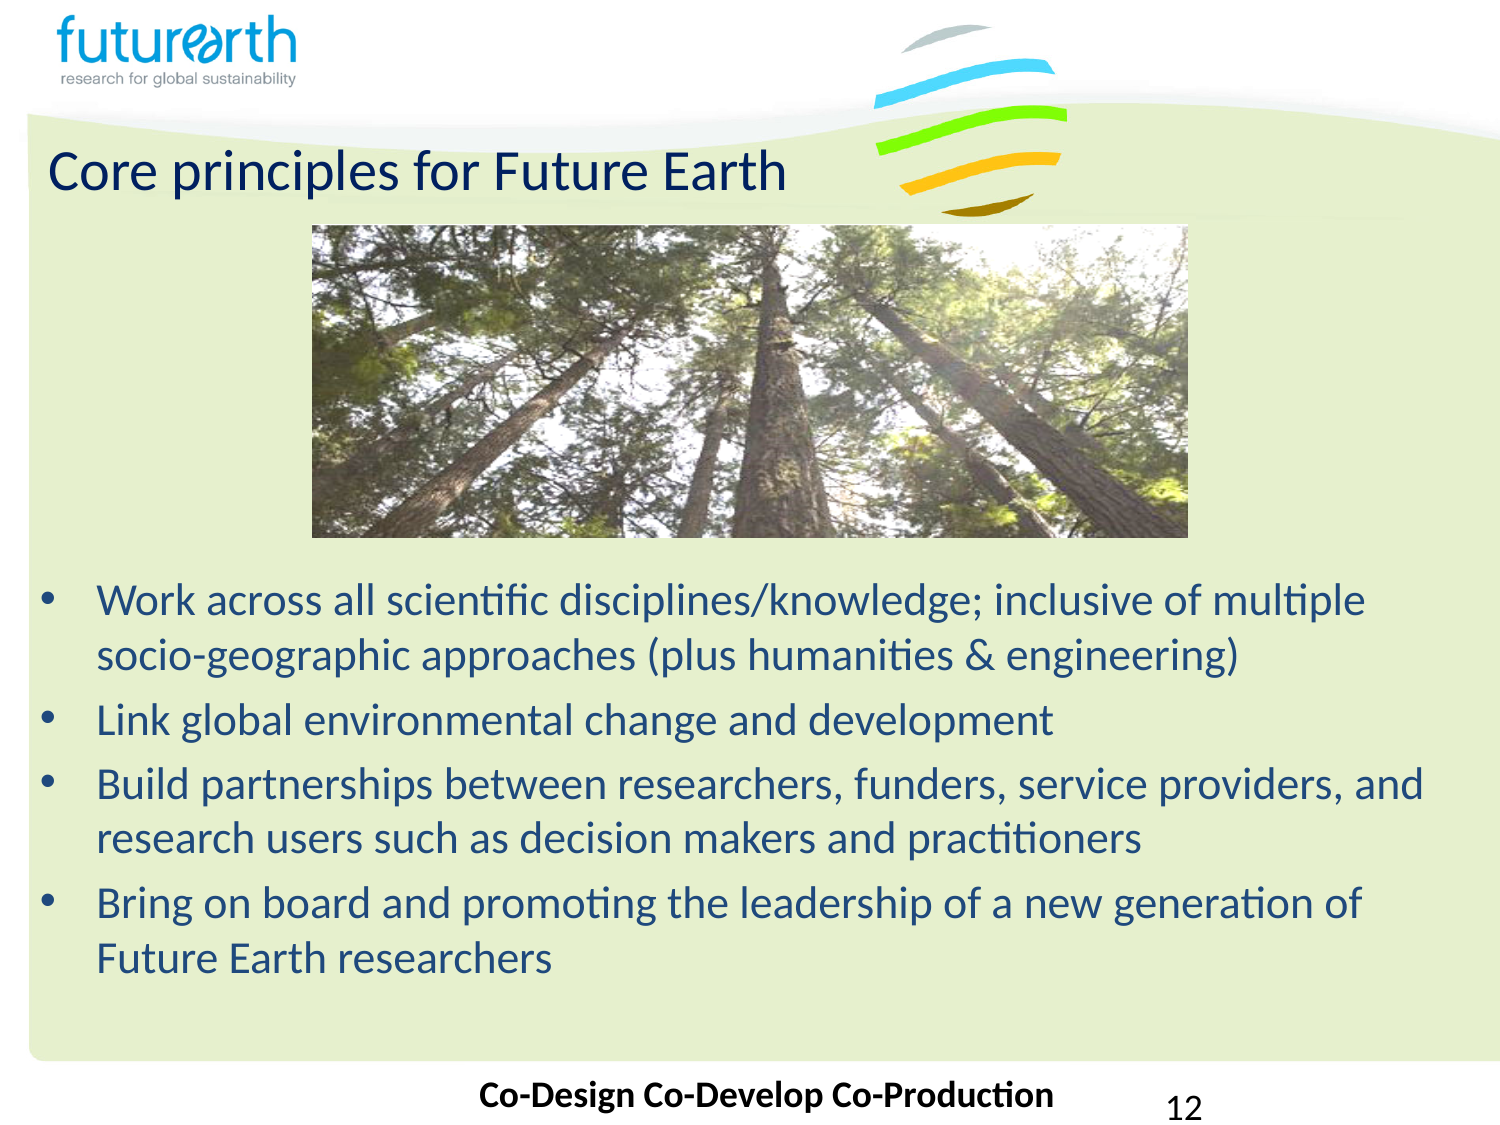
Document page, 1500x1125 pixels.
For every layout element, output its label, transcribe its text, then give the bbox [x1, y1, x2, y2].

title Core principles for Future Earth [24, 124, 813, 238]
picture [7, 12, 1500, 1108]
slide_number 12 [1149, 1075, 1500, 1125]
list Work across all scientific disciplines/knowledge; inclusive of multiple socio-geographic approaches (plus humanities & engineering) Link global environmental change and development Build partnerships between researchers, funders, service providers, and research users such as decision makers and practitioners Bring on board and promoting the leadership of a new generation of Future Earth researchers [24, 562, 1450, 963]
